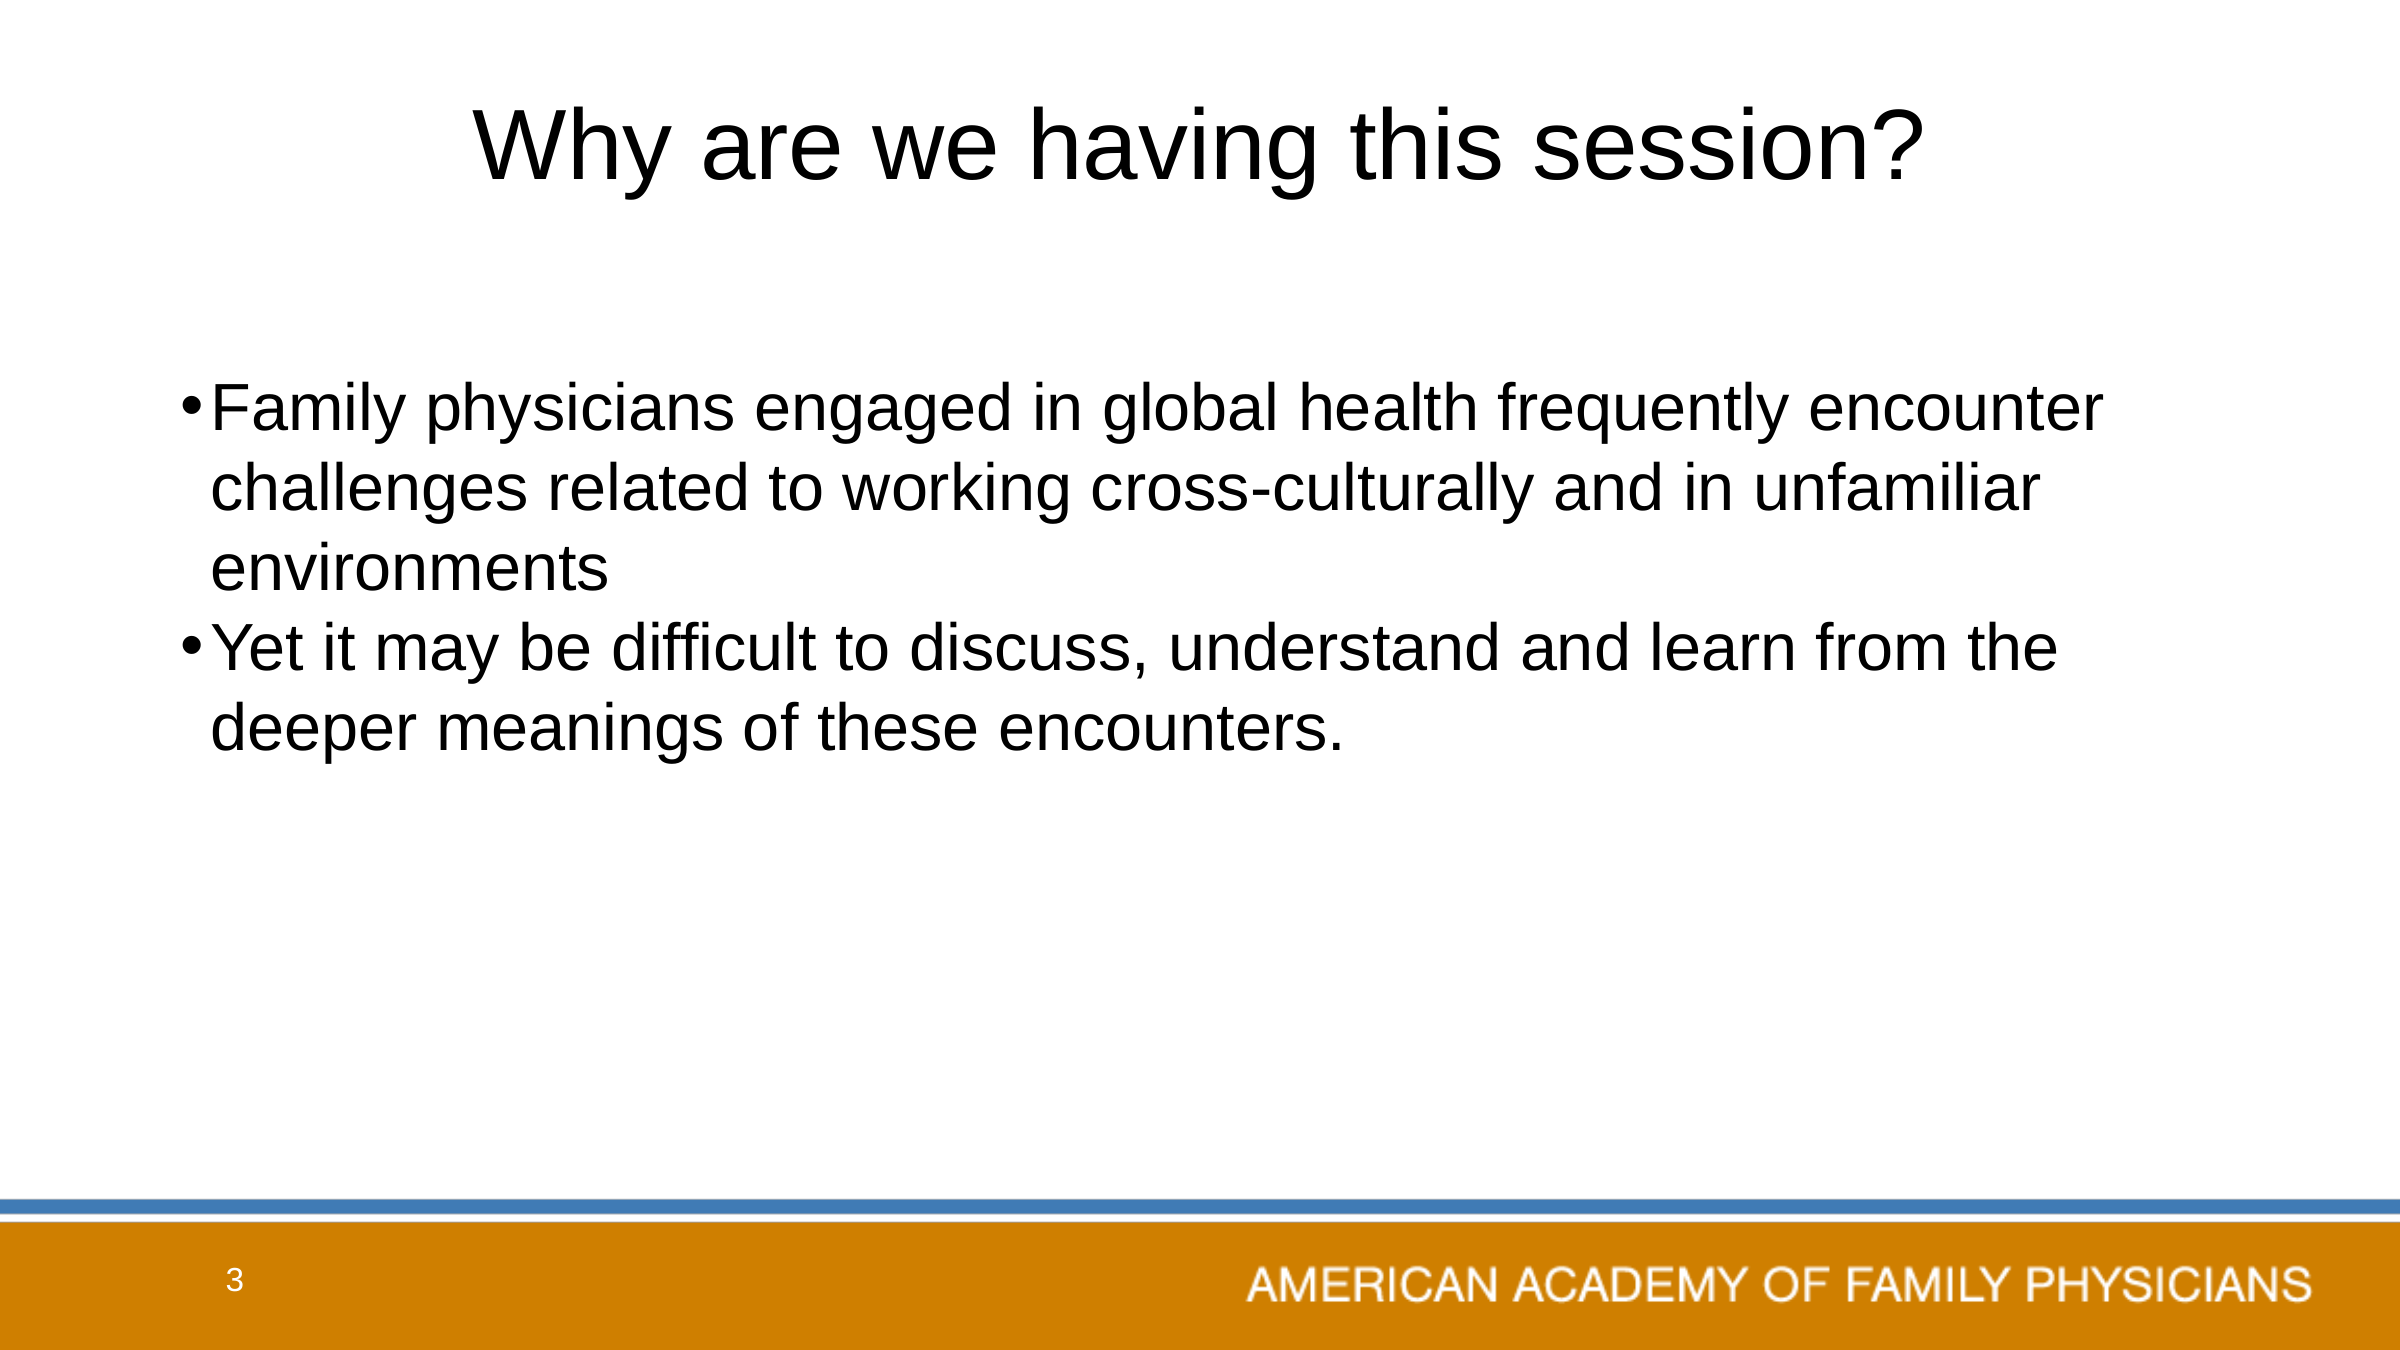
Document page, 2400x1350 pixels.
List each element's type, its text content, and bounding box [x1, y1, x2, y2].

slide_number 3 [165, 1242, 260, 1315]
list Family physicians engaged in global health frequently encounter challenges related to working cross-culturally and in unfamiliar environments Yet it may be difficult to discuss, understand and learn from the deeper meanings of these encounters. [165, 356, 2235, 1214]
picture [0, 0, 2400, 1350]
title Why are we having this session? [165, 71, 2235, 333]
